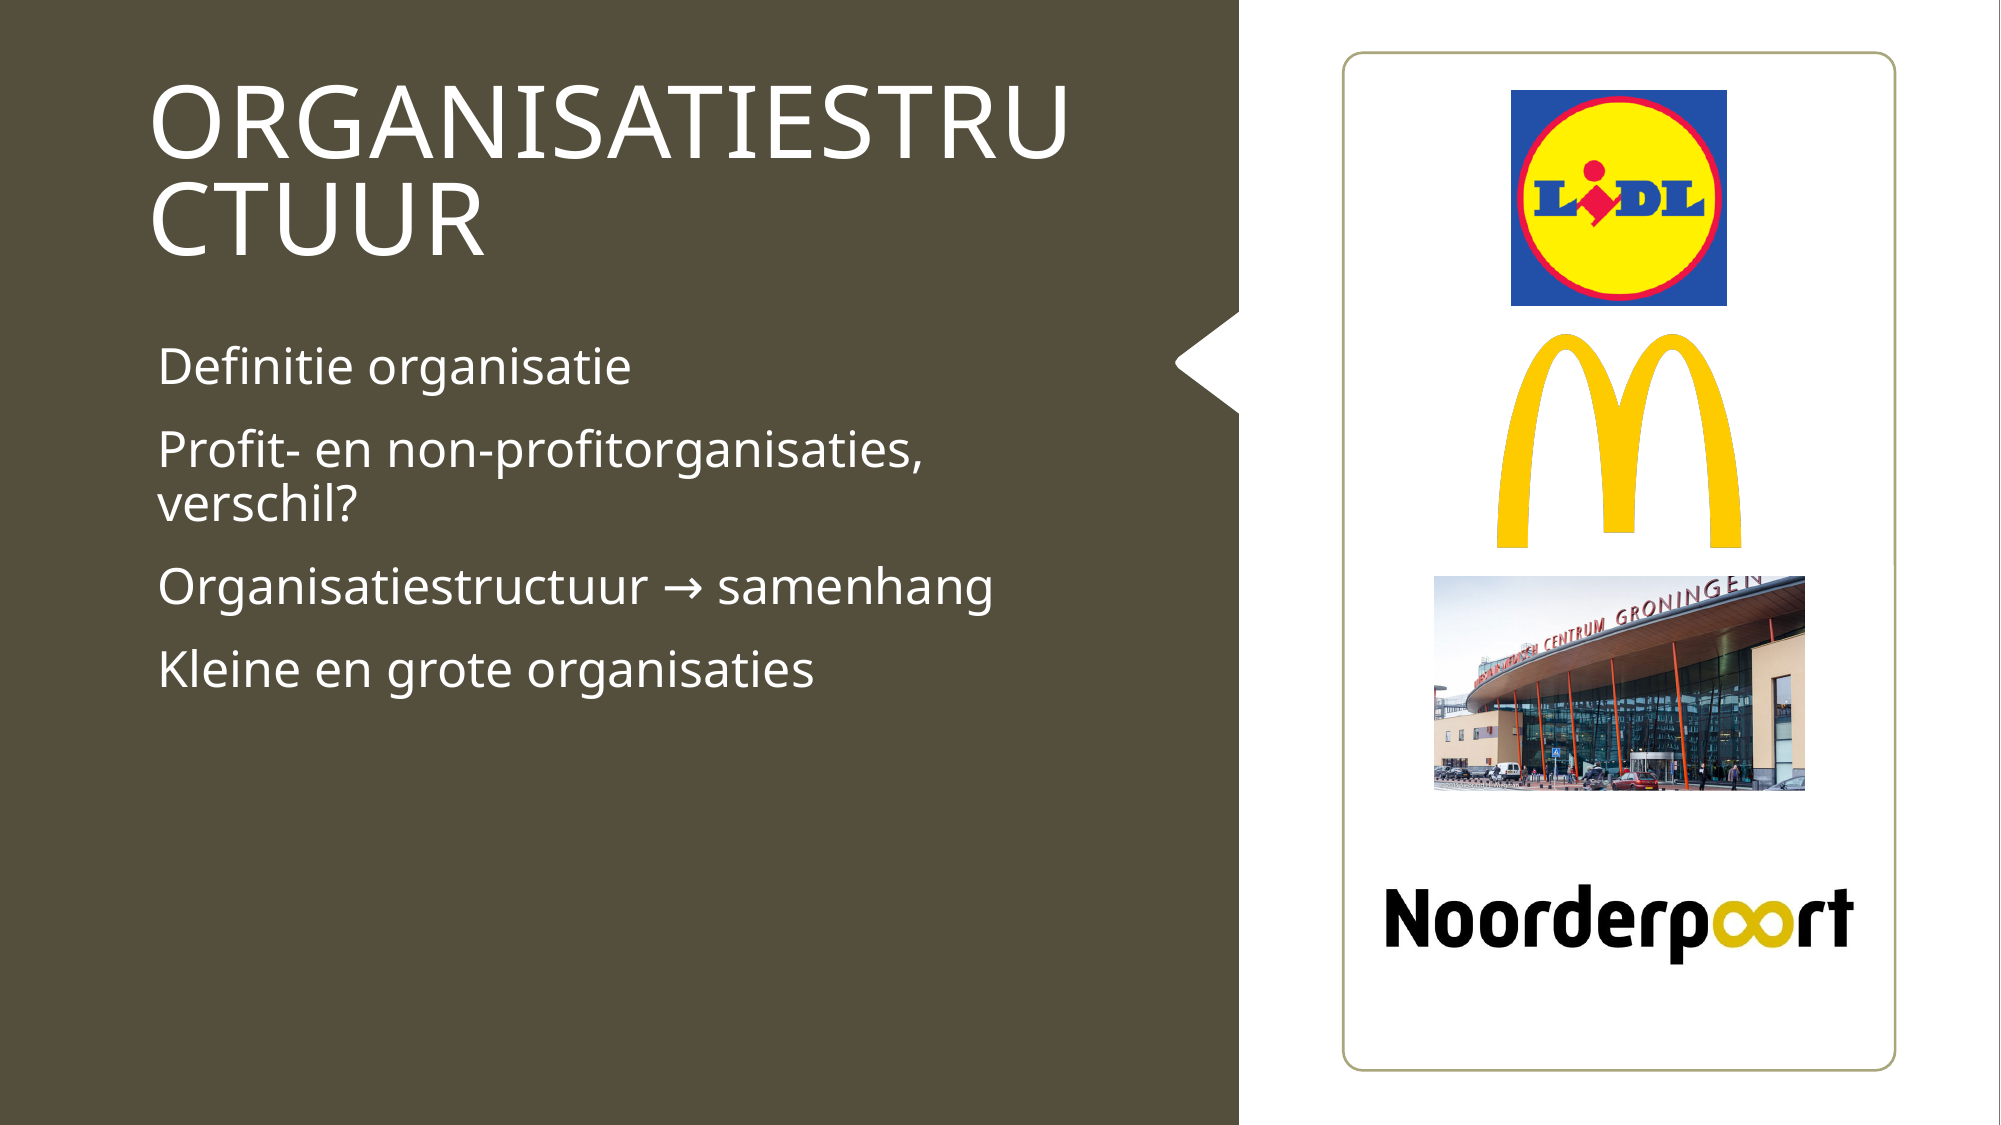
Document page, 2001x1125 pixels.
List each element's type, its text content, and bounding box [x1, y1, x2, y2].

picture [1434, 575, 1805, 791]
title Organisatiestructuur [132, 73, 1134, 283]
list Definitie organisatie Profit- en non-profitorganisaties, verschil? Organisatiestructuur → samenhang Kleine en grote organisaties [134, 333, 1132, 953]
picture [1378, 853, 1860, 999]
text_box [1341, 51, 1897, 1072]
text_box [1177, 0, 2000, 1125]
picture [1511, 90, 1727, 307]
picture [1496, 333, 1743, 549]
text_box [0, 0, 1241, 1125]
